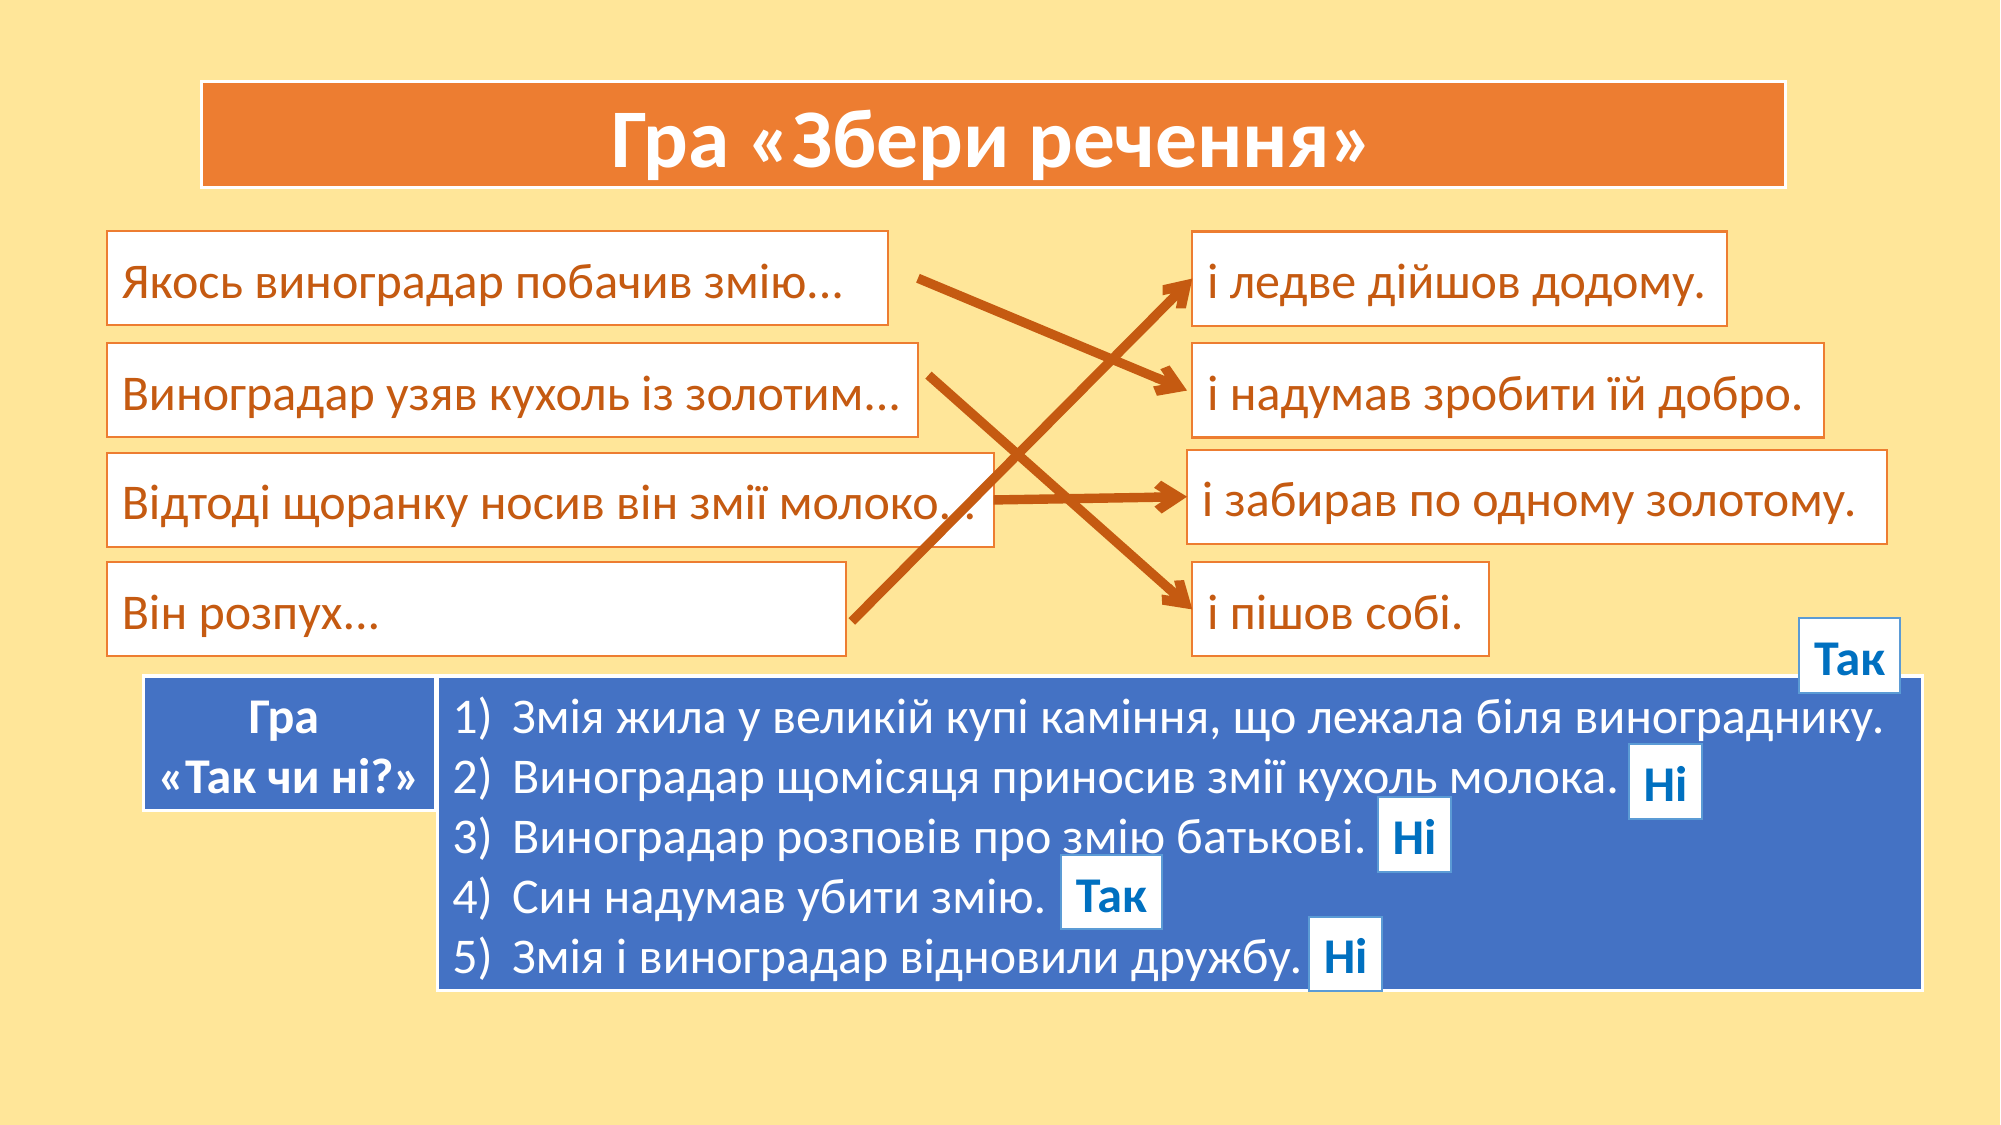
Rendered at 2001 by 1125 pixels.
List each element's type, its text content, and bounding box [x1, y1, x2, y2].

text_box і забирав по одному золотому. [1193, 449, 1888, 545]
text_box Він розпух... [106, 561, 847, 657]
text_box Так [1060, 854, 1163, 930]
text_box Виноградар узяв кухоль із золотим... [106, 342, 851, 438]
text_box Гра «Збери речення» [200, 80, 1787, 189]
text_box Змія жила у великій купі каміння, що лежала біля винограднику. Виноградар щомісяця приносив змії кухоль молока. Виноградар розповів про змію батькові. Син надумав убити змію. Змія і виноградар відновили дружбу. [436, 674, 1924, 992]
text_box Ні [1628, 743, 1703, 820]
text_box і пішов собі. [1191, 561, 1490, 657]
text_box Так [1798, 617, 1901, 694]
text_box Ні [1308, 916, 1383, 992]
text_box і надумав зробити їй добро. [1193, 342, 1825, 439]
text_box Відтоді щоранку носив він змії молоко... [106, 452, 851, 548]
text_box і ледве дійшов додому. [1191, 230, 1728, 327]
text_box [993, 496, 1187, 500]
text_box Якось виноградар побачив змію... [106, 230, 889, 326]
text_box Ні [1377, 796, 1452, 873]
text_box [851, 278, 1193, 622]
text_box Гра «Так чи ні?» [142, 674, 437, 812]
